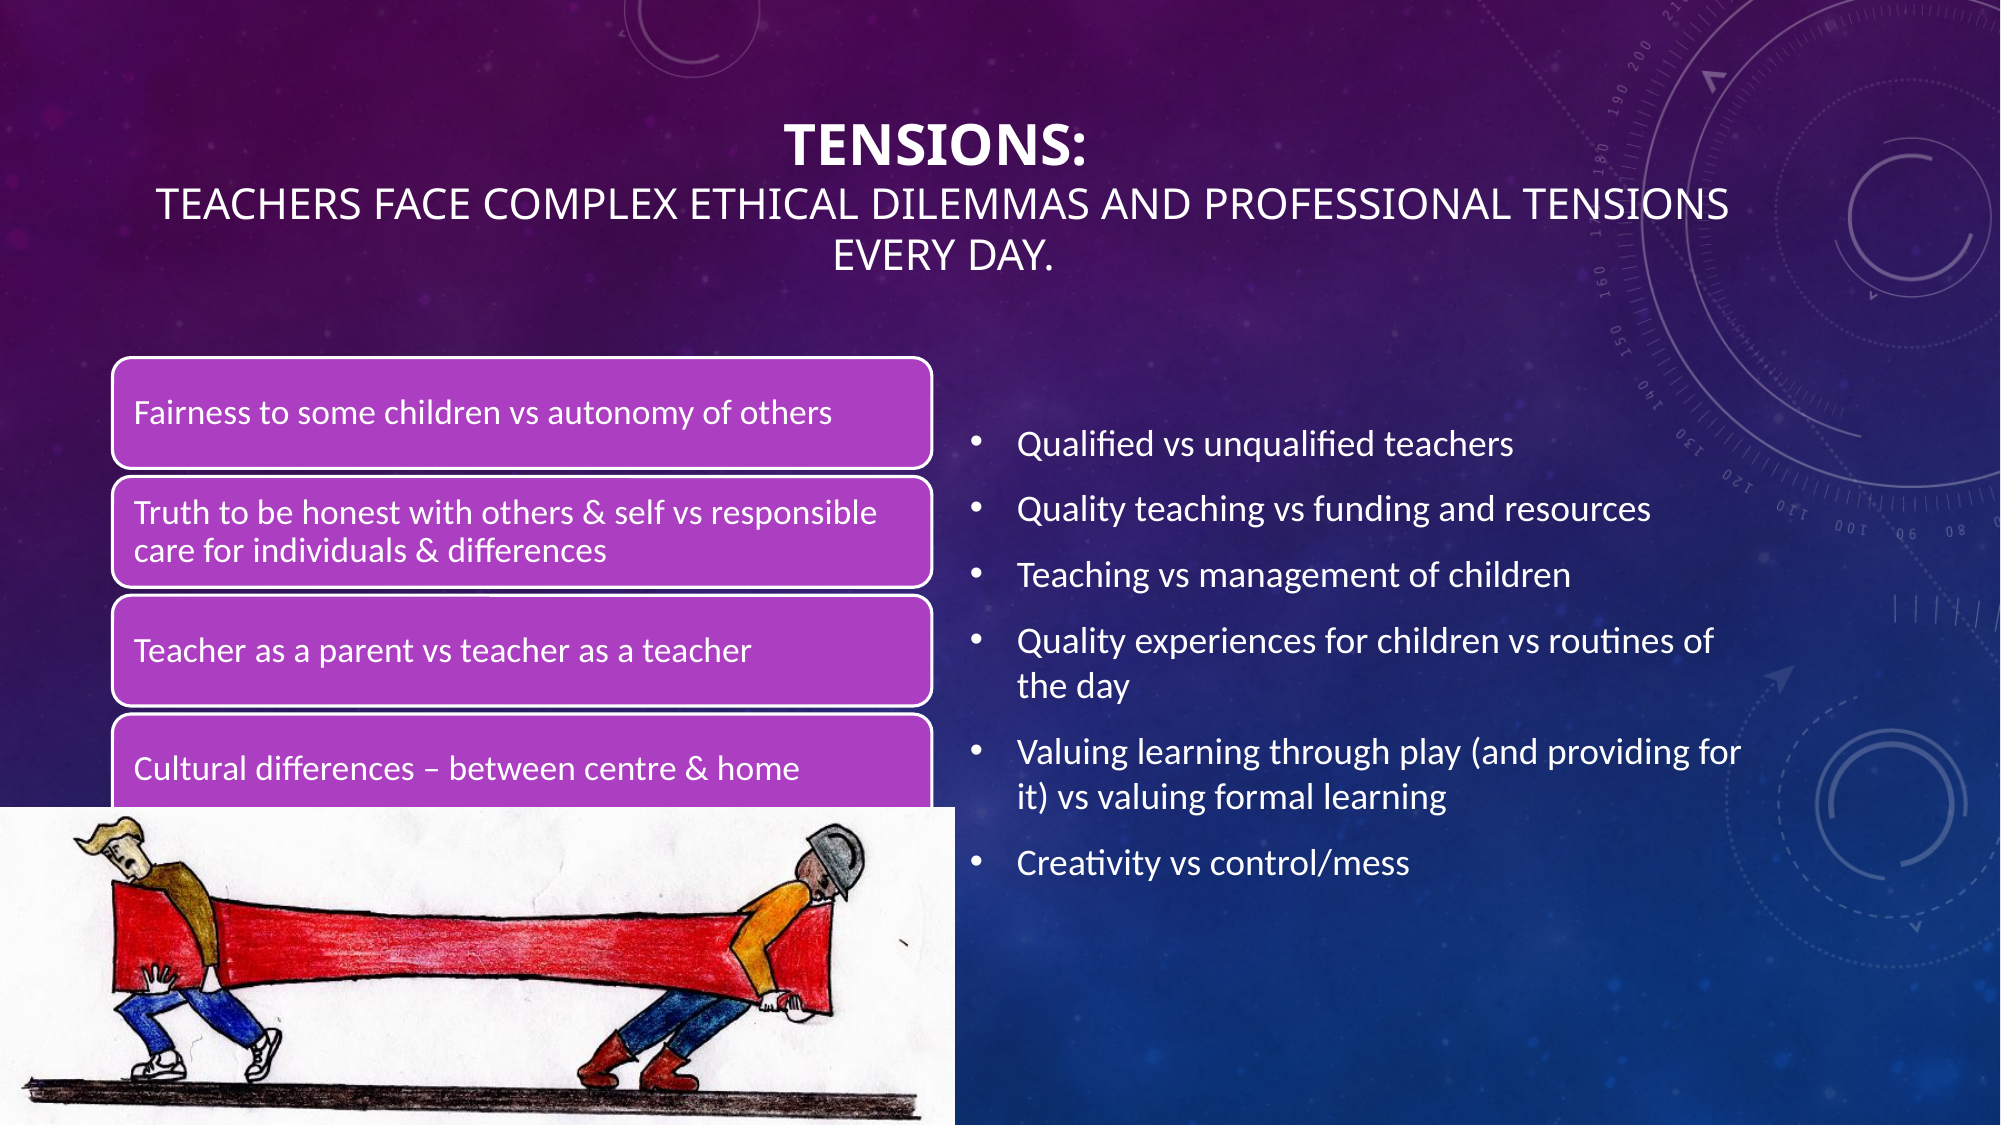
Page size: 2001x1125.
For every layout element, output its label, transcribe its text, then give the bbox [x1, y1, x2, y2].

picture [0, 0, 2001, 1125]
title Tensions: Teachers face complex ethical dilemmas and professional tensions every day. [112, 99, 1775, 339]
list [112, 351, 933, 806]
list Qualified vs unqualified teachers Quality teaching vs funding and resources Teaching vs management of children Quality experiences for children vs routines of the day Valuing learning through play (and providing for it) vs valuing formal learning Creativity vs control/mess [955, 351, 1775, 950]
